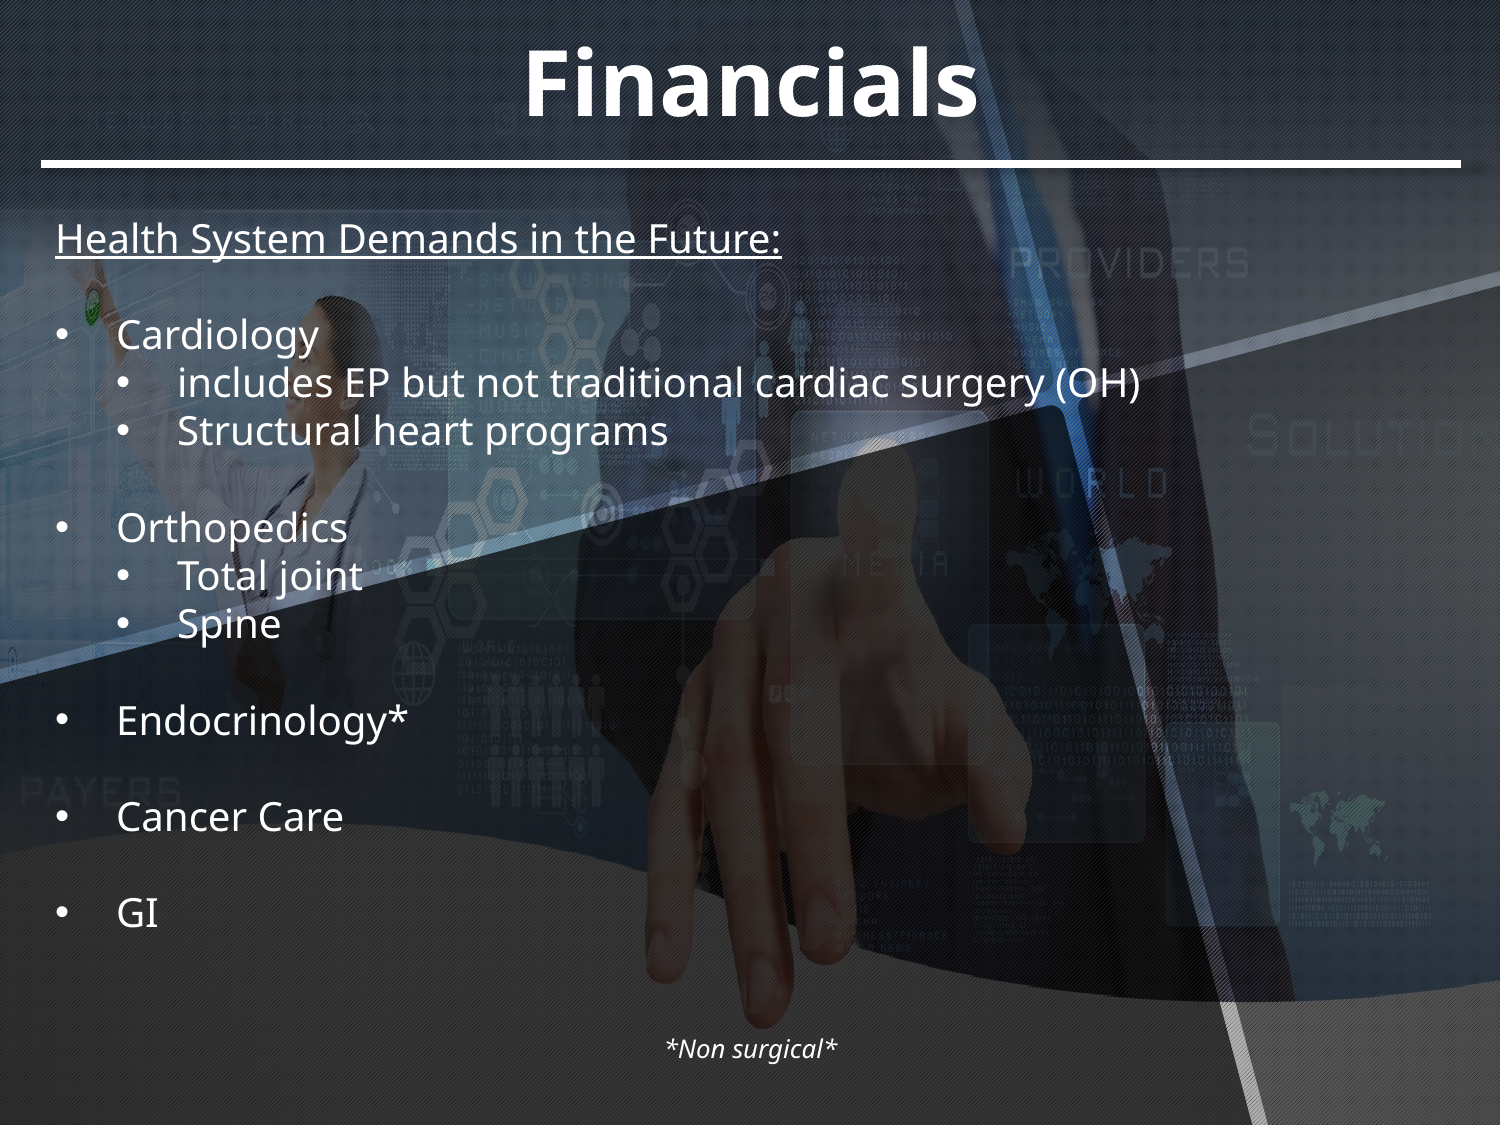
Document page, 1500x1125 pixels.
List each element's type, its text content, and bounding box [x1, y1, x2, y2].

text_box Financials [40, 20, 1461, 163]
text_box Health System Demands in the Future: Cardiology includes EP but not traditional cardiac surgery (OH) Structural heart programs Orthopedics Total joint Spine Endocrinology* Cancer Care GI *Non surgical* [40, 205, 1461, 1076]
